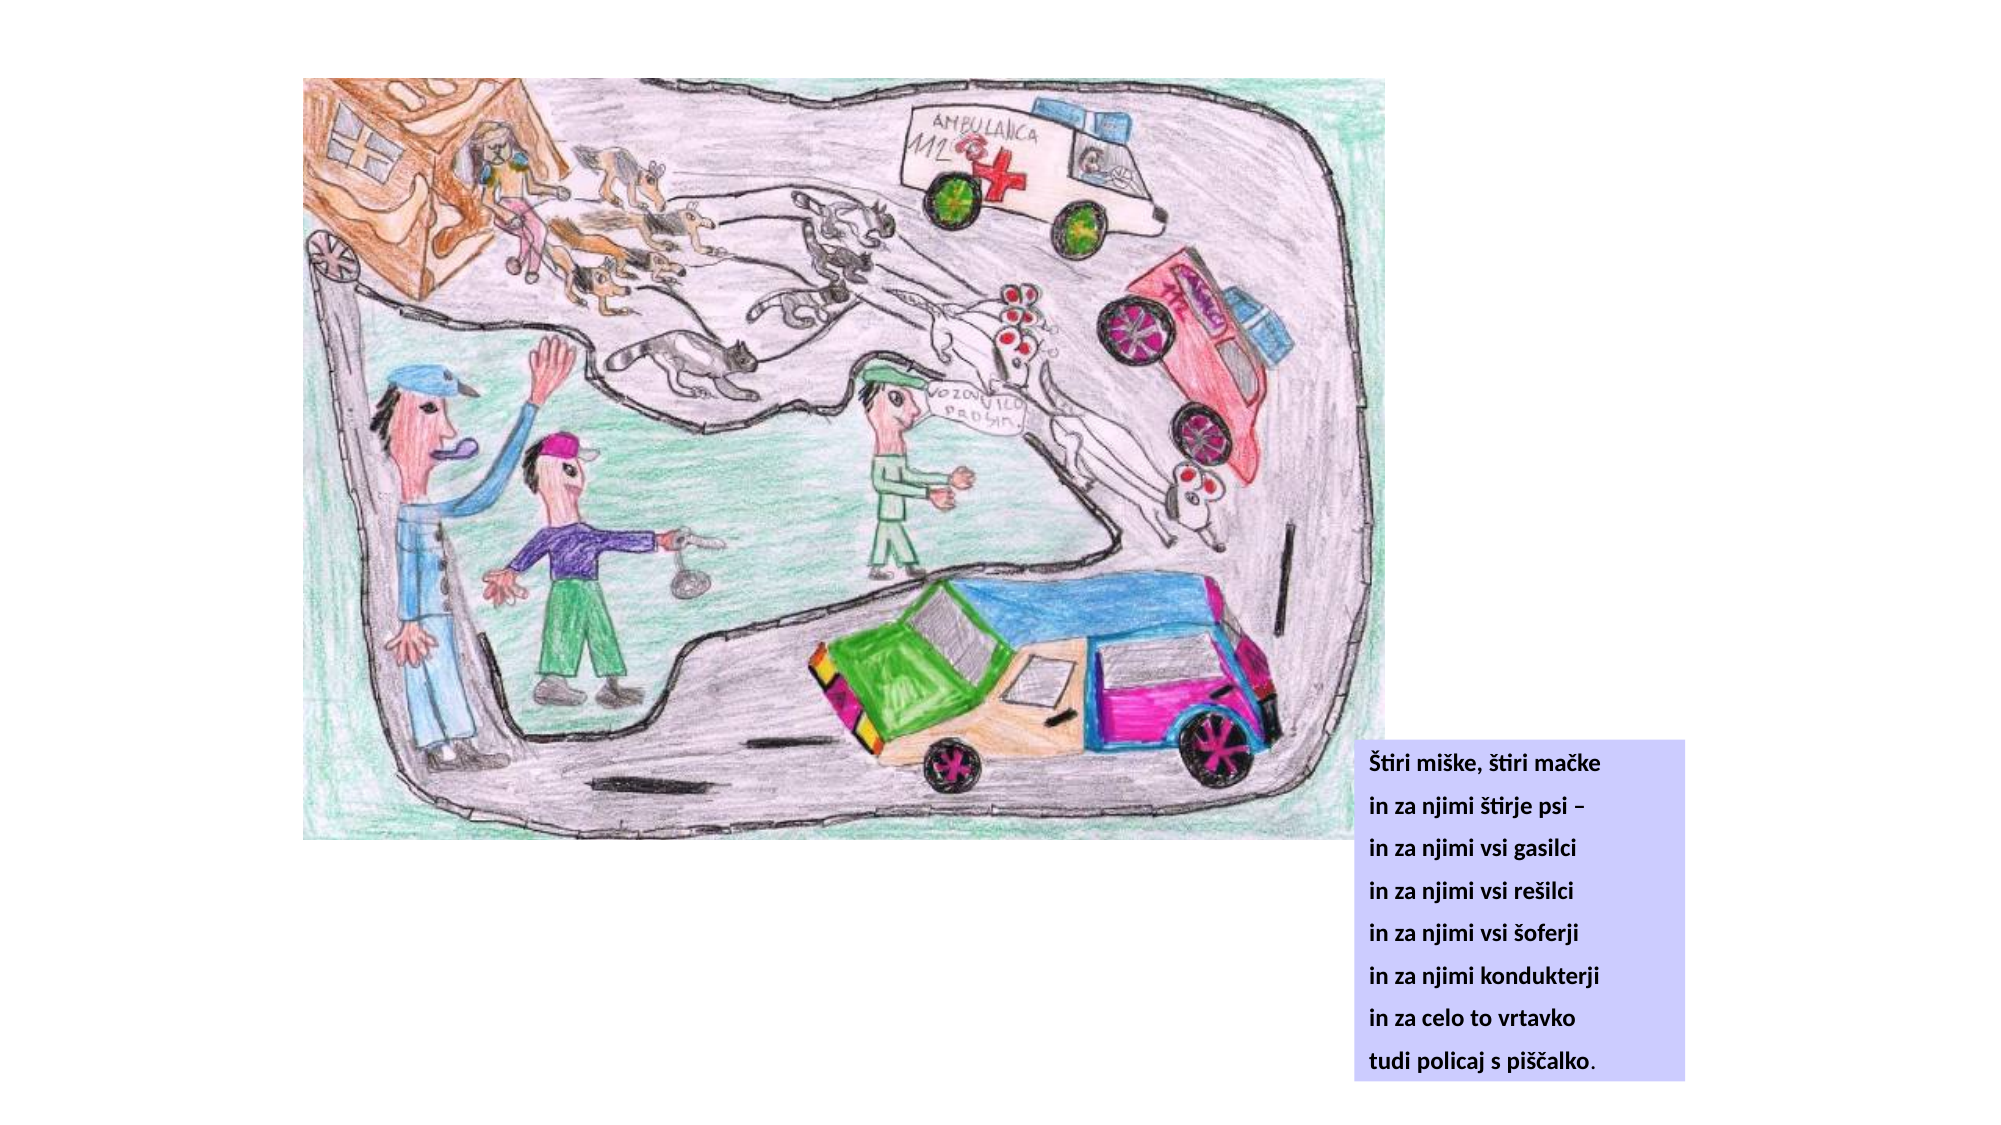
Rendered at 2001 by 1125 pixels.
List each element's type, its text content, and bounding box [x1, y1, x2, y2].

text_box Štiri miške, štiri mačke in za njimi štirje psi – in za njimi vsi gasilci in za njimi vsi rešilci in za njimi vsi šoferji in za njimi kondukterji in za celo to vrtavko tudi policaj s piščalko. [1354, 739, 1686, 1082]
picture [303, 78, 1386, 841]
